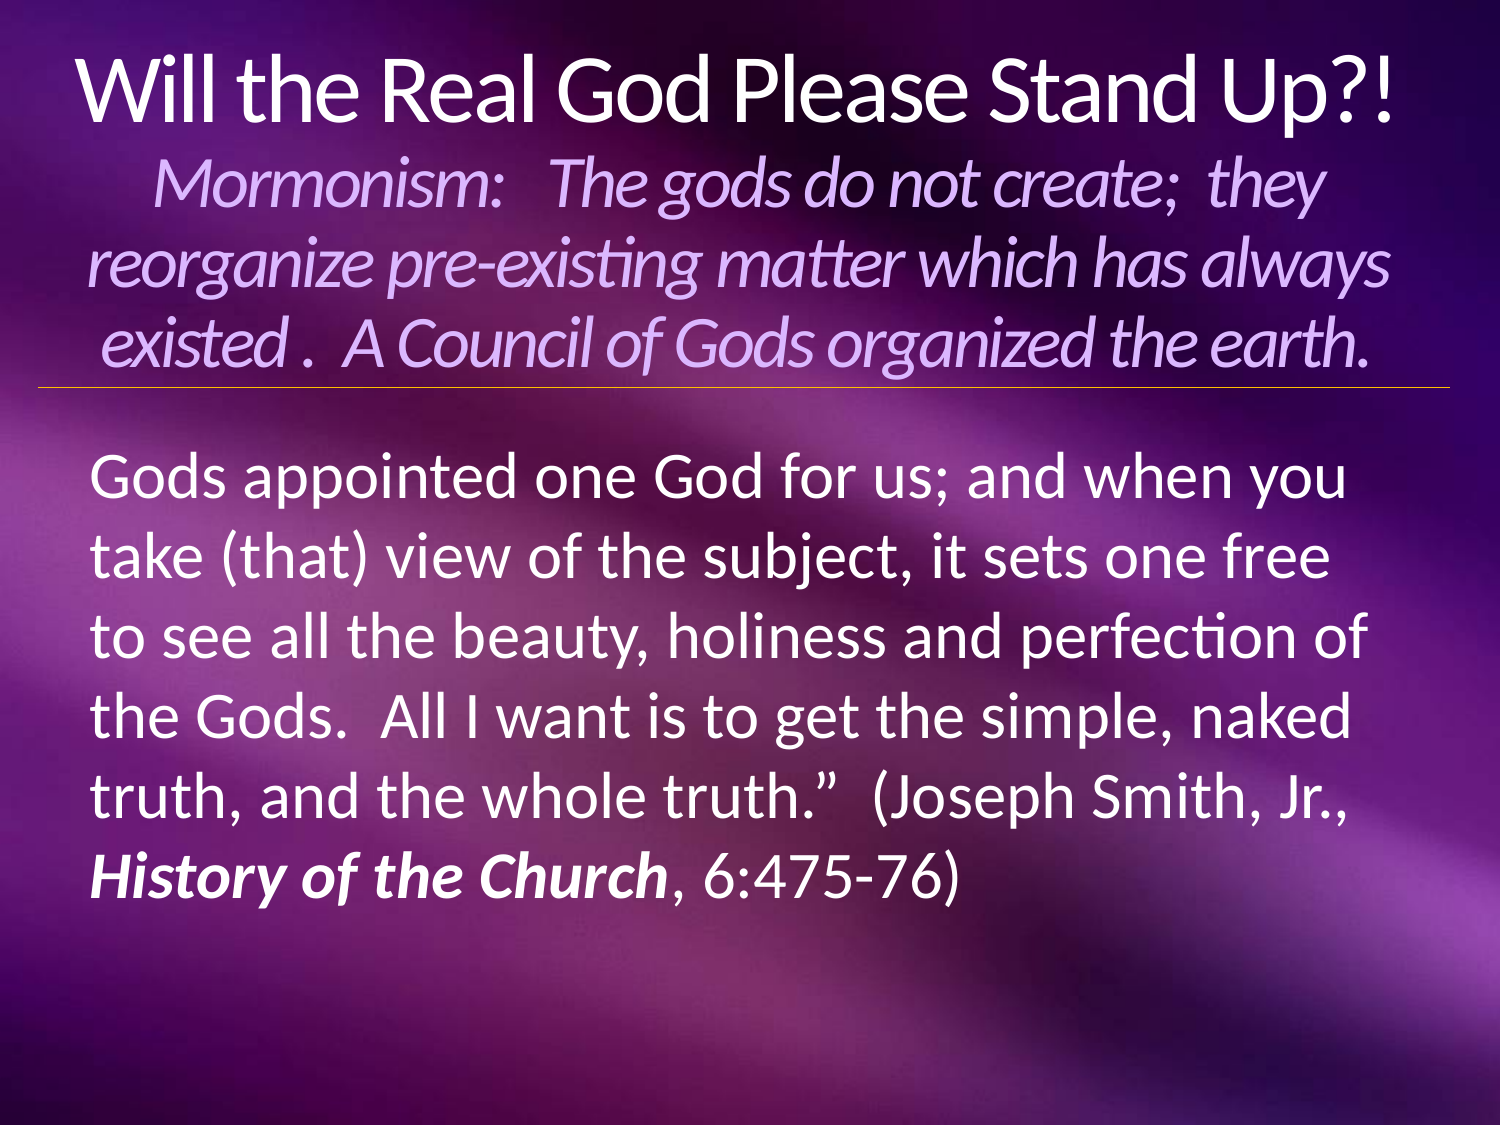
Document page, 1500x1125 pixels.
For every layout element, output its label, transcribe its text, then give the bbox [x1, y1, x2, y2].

title Will the Real God Please Stand Up?! Mormonism: The gods do not create; they reorganize pre-existing matter which has always existed . A Council of Gods organized the earth. [50, 37, 1425, 387]
picture [0, 0, 1500, 1125]
text_box Gods appointed one God for us; and when you take (that) view of the subject, it sets one free to see all the beauty, holiness and perfection of the Gods. All I want is to get the simple, naked truth, and the whole truth.” (Joseph Smith, Jr., History of the Church, 6:475-76) [74, 424, 1413, 920]
